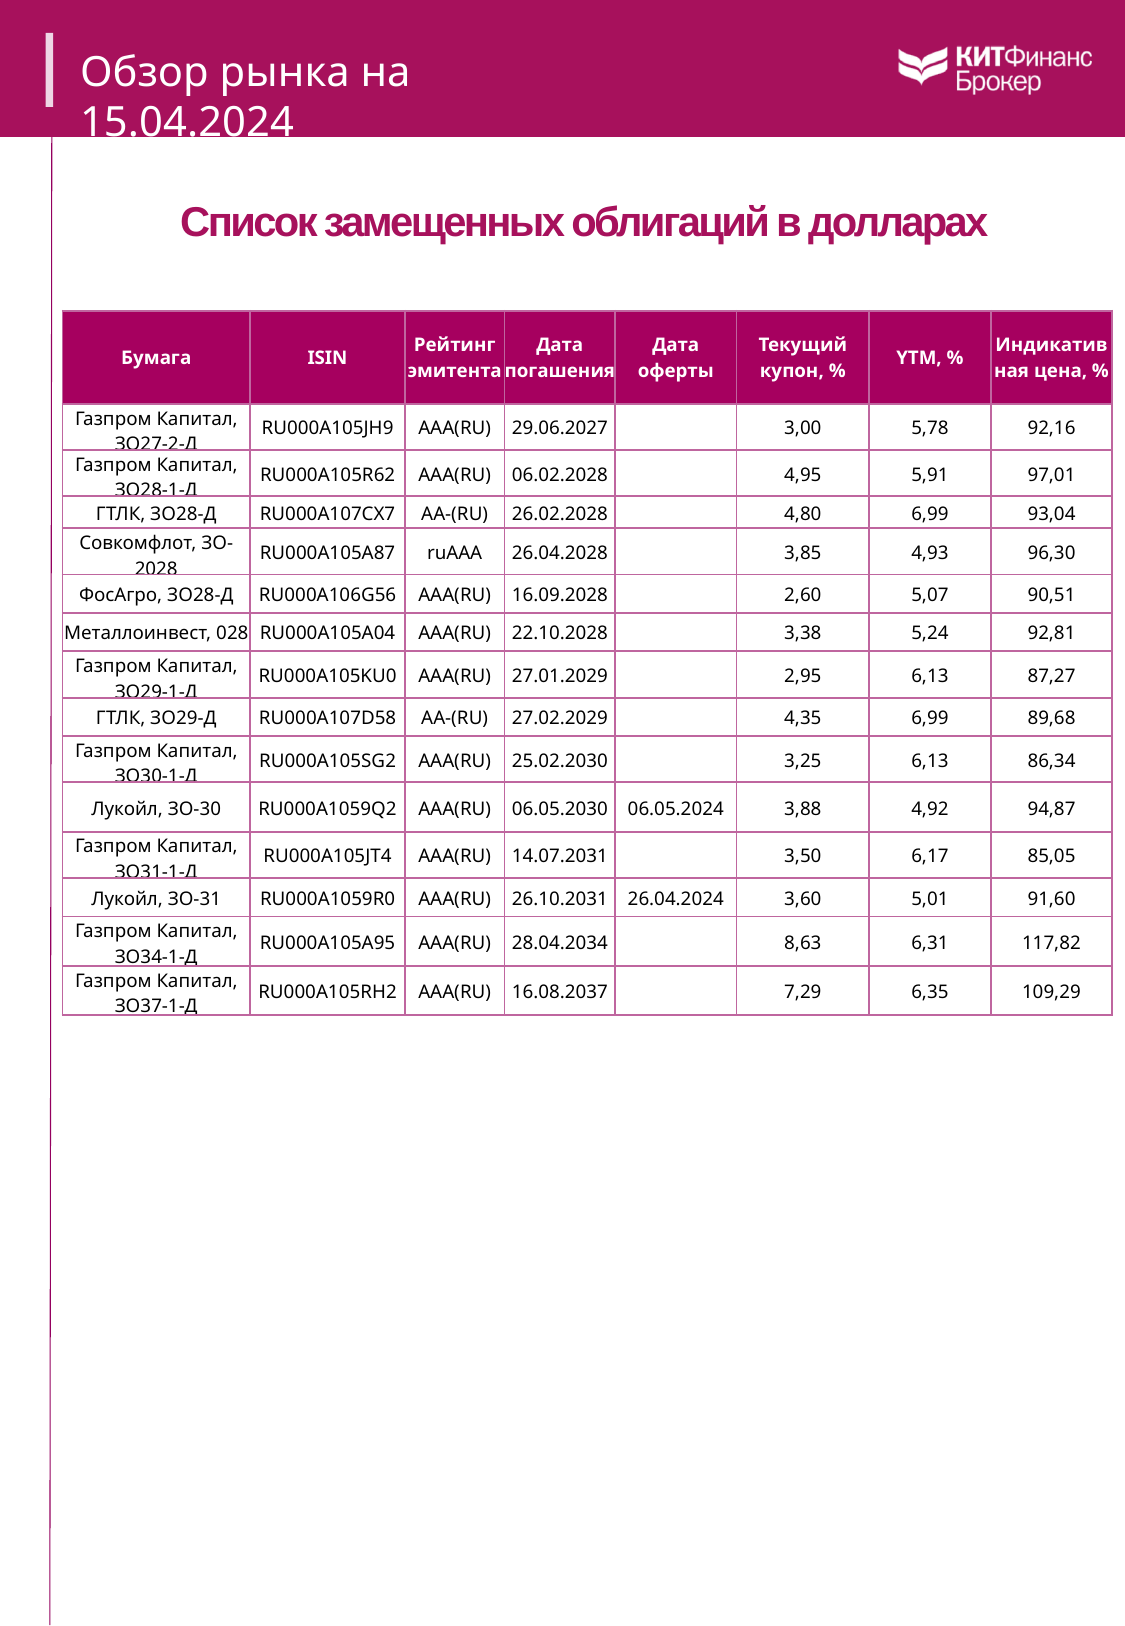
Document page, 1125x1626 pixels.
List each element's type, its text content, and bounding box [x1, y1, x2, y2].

table_cell AA-(RU) [406, 497, 504, 527]
table_cell Газпром Капитал, ЗО37-1-Д [63, 967, 249, 1014]
table_cell Газпром Капитал, ЗО27-2-Д [63, 405, 249, 449]
table_cell AAA(RU) [406, 737, 504, 781]
table_cell 91,60 [992, 879, 1111, 916]
table_cell 5,24 [870, 614, 990, 650]
table_cell 4,92 [870, 783, 990, 831]
table_cell 29.06.2027 [505, 405, 614, 449]
table_cell AAA(RU) [406, 451, 504, 495]
table_cell [616, 614, 736, 650]
table_cell [616, 699, 736, 735]
table_cell 85,05 [992, 833, 1111, 877]
table_cell RU000A105A87 [251, 529, 404, 574]
table_header Индикативная цена, % [992, 312, 1111, 403]
table_cell 89,68 [992, 699, 1111, 735]
table_cell 6,99 [870, 699, 990, 735]
table_cell 96,30 [992, 529, 1111, 574]
table_cell 3,00 [737, 405, 868, 449]
table_cell AAA(RU) [406, 405, 504, 449]
table_header Рейтинг эмитента [406, 312, 504, 403]
table_cell 16.08.2037 [505, 967, 614, 1014]
table_cell 94,87 [992, 783, 1111, 831]
table_cell 3,50 [737, 833, 868, 877]
text_box Список замещенных облигаций в долларах [165, 187, 1003, 253]
table_cell [616, 451, 736, 495]
table_cell 92,81 [992, 614, 1111, 650]
table_cell 4,95 [737, 451, 868, 495]
table_cell 16.09.2028 [505, 575, 614, 612]
table_cell [616, 917, 736, 965]
table_cell RU000A105JH9 [251, 405, 404, 449]
table_cell [616, 652, 736, 697]
table_cell 2,60 [737, 575, 868, 612]
table_cell AAA(RU) [406, 967, 504, 1014]
table_cell [616, 967, 736, 1014]
table_cell 6,13 [870, 737, 990, 781]
table_cell [616, 497, 736, 527]
table_cell 109,29 [992, 967, 1111, 1014]
table_header Текущий купон, % [737, 312, 868, 403]
table_cell ruAAA [406, 529, 504, 574]
table_cell 06.05.2024 [616, 783, 736, 831]
table_header Бумага [63, 312, 249, 403]
table_cell 3,25 [737, 737, 868, 781]
table_cell 6,35 [870, 967, 990, 1014]
table_cell 7,29 [737, 967, 868, 1014]
table_cell AAA(RU) [406, 879, 504, 916]
table_cell 3,88 [737, 783, 868, 831]
table_cell RU000A107CX7 [251, 497, 404, 527]
table_header ISIN [251, 312, 404, 403]
table_header Дата погашения [505, 312, 614, 403]
table_cell AAA(RU) [406, 917, 504, 965]
table_header Дата оферты [616, 312, 736, 403]
table_cell 26.04.2024 [616, 879, 736, 916]
table_cell RU000A105JT4 [251, 833, 404, 877]
table_cell 6,99 [870, 497, 990, 527]
table_cell 4,93 [870, 529, 990, 574]
table_cell AAA(RU) [406, 652, 504, 697]
table_cell AAA(RU) [406, 783, 504, 831]
table_cell RU000A1059R0 [251, 879, 404, 916]
table_cell 87,27 [992, 652, 1111, 697]
table_cell AA-(RU) [406, 699, 504, 735]
table_cell 117,82 [992, 917, 1111, 965]
table_cell 26.02.2028 [505, 497, 614, 527]
table_cell 22.10.2028 [505, 614, 614, 650]
table_cell [616, 833, 736, 877]
table_cell [616, 575, 736, 612]
table_cell Газпром Капитал, ЗО28-1-Д [63, 451, 249, 495]
table_header YTM, % [870, 312, 990, 403]
table_cell 27.01.2029 [505, 652, 614, 697]
table_cell 06.02.2028 [505, 451, 614, 495]
table_cell ГТЛК, ЗО28-Д [63, 497, 249, 527]
table_cell Лукойл, ЗО-31 [63, 879, 249, 916]
table_cell 28.04.2034 [505, 917, 614, 965]
table_cell 5,01 [870, 879, 990, 916]
table_cell RU000A105SG2 [251, 737, 404, 781]
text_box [0, 0, 1125, 138]
table_cell RU000A106G56 [251, 575, 404, 612]
table_cell 3,60 [737, 879, 868, 916]
table_cell 5,78 [870, 405, 990, 449]
table_cell 2,95 [737, 652, 868, 697]
table_cell RU000A107D58 [251, 699, 404, 735]
table_cell 14.07.2031 [505, 833, 614, 877]
table_cell 4,80 [737, 497, 868, 527]
table_cell 06.05.2030 [505, 783, 614, 831]
table_cell 3,85 [737, 529, 868, 574]
table_cell RU000A105A95 [251, 917, 404, 965]
table_cell AAA(RU) [406, 833, 504, 877]
table_cell RU000A1059Q2 [251, 783, 404, 831]
table_cell 97,01 [992, 451, 1111, 495]
table_cell Газпром Капитал, ЗО34-1-Д [63, 917, 249, 965]
table_cell 90,51 [992, 575, 1111, 612]
table_cell AAA(RU) [406, 614, 504, 650]
table_cell ФосАгро, ЗО28-Д [63, 575, 249, 612]
table_cell Совкомфлот, ЗО-2028 [63, 529, 249, 574]
table_cell Газпром Капитал, ЗО29-1-Д [63, 652, 249, 697]
table_cell 93,04 [992, 497, 1111, 527]
table_cell 92,16 [992, 405, 1111, 449]
table_cell 26.04.2028 [505, 529, 614, 574]
table_cell [616, 405, 736, 449]
table_cell [616, 529, 736, 574]
table_cell 6,17 [870, 833, 990, 877]
table_cell 5,07 [870, 575, 990, 612]
table_cell 27.02.2029 [505, 699, 614, 735]
table_cell 86,34 [992, 737, 1111, 781]
table_cell RU000A105R62 [251, 451, 404, 495]
table_cell 6,31 [870, 917, 990, 965]
table_cell 3,38 [737, 614, 868, 650]
table_cell RU000A105RH2 [251, 967, 404, 1014]
table_cell Газпром Капитал, ЗО31-1-Д [63, 833, 249, 877]
table_cell 8,63 [737, 917, 868, 965]
table_cell AAA(RU) [406, 575, 504, 612]
table_cell ГТЛК, ЗО29-Д [63, 699, 249, 735]
table_cell [616, 737, 736, 781]
table_cell Газпром Капитал, ЗО30-1-Д [63, 737, 249, 781]
table_cell RU000A105A04 [251, 614, 404, 650]
table_cell 25.02.2030 [505, 737, 614, 781]
table_cell 5,91 [870, 451, 990, 495]
table_cell RU000A105KU0 [251, 652, 404, 697]
table_cell 6,13 [870, 652, 990, 697]
table_cell 26.10.2031 [505, 879, 614, 916]
table_cell Металлоинвест, 028 [63, 614, 249, 650]
table_cell 4,35 [737, 699, 868, 735]
table_cell Лукойл, ЗО-30 [63, 783, 249, 831]
